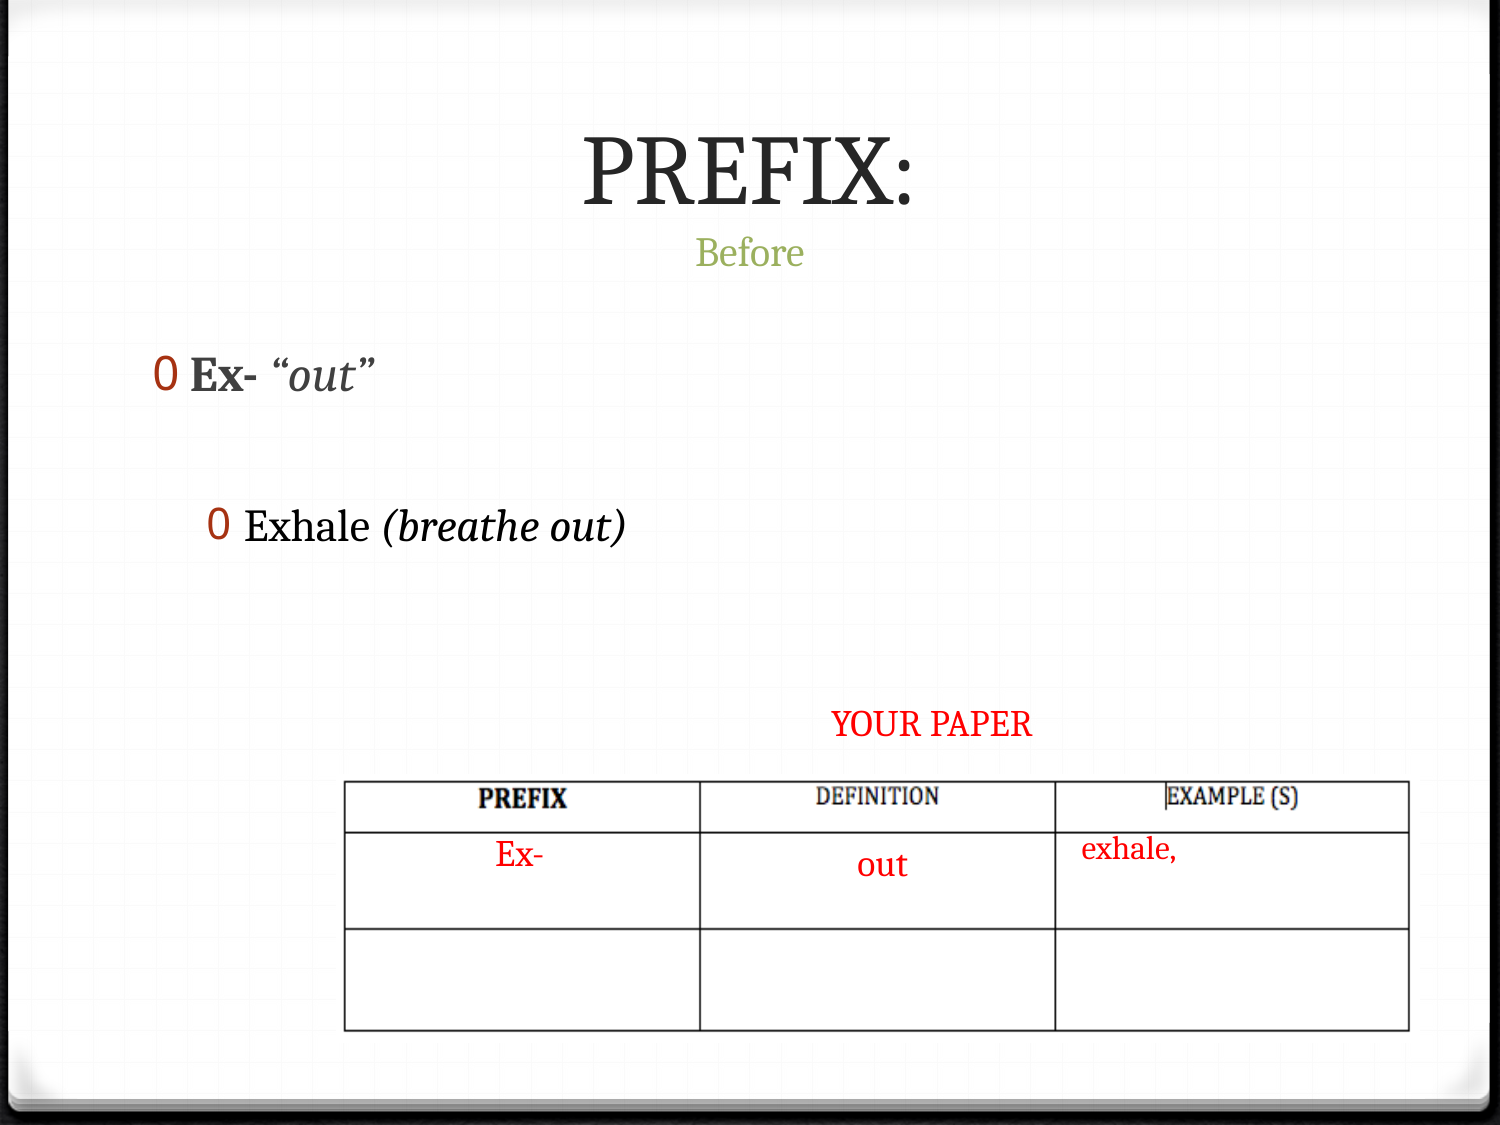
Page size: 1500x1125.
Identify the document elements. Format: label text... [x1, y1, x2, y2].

title PREFIX: Before [90, 71, 1410, 309]
picture [0, 0, 1500, 1125]
list Ex- “out” Exhale (breathe out) [137, 334, 1363, 983]
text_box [335, 691, 1420, 1044]
